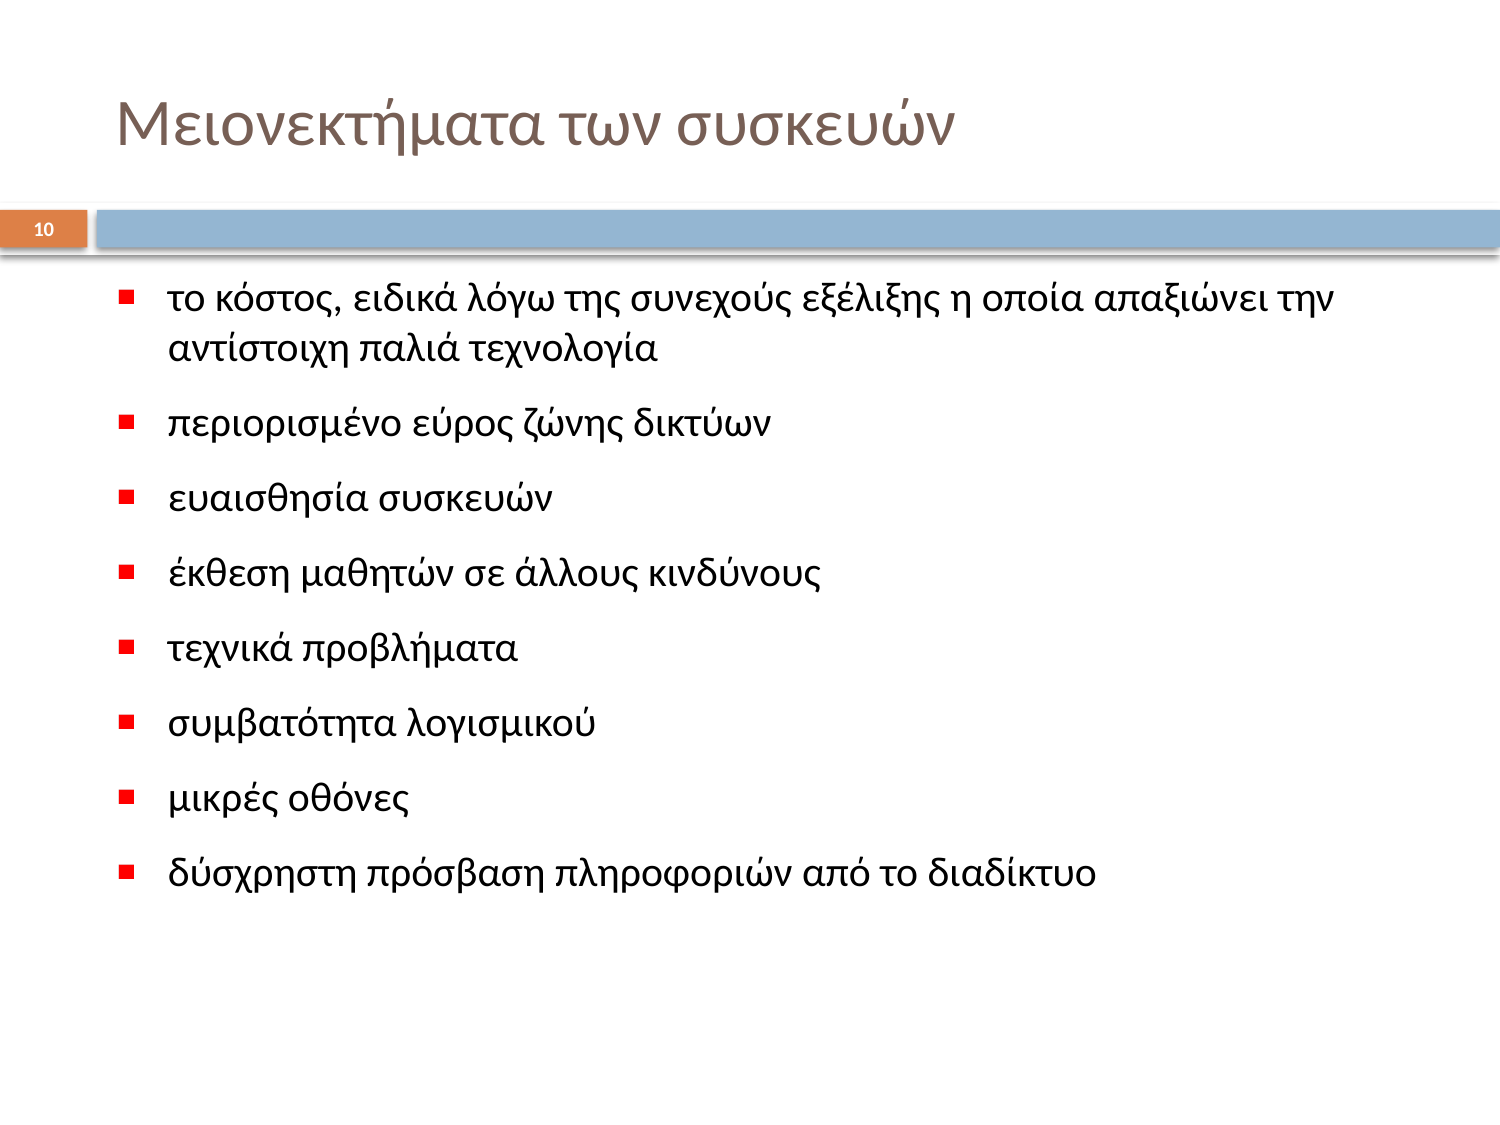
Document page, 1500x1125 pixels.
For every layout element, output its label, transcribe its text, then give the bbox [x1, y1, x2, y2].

picture [115, 786, 134, 804]
picture [115, 486, 134, 504]
picture [115, 561, 134, 579]
title Μειονεκτήματα των συσκευών [100, 37, 1438, 200]
picture [115, 286, 134, 304]
slide_number 10 [0, 208, 88, 249]
picture [115, 861, 134, 879]
picture [115, 636, 134, 654]
picture [115, 411, 134, 429]
picture [115, 711, 134, 729]
list το κόστος, ειδικά λόγω της συνεχούς εξέλιξης η οποία απαξιώνει την αντίστοιχη παλιά τεχνολογία περιορισμένο εύρος ζώνης δικτύων ευαισθησία συσκευών έκθεση μαθητών σε άλλους κινδύνους τεχνικά προβλήματα συμβατότητα λογισμικού μικρές οθόνες δύσχρηστη πρόσβαση πληροφοριών από το διαδίκτυο [100, 262, 1438, 1000]
